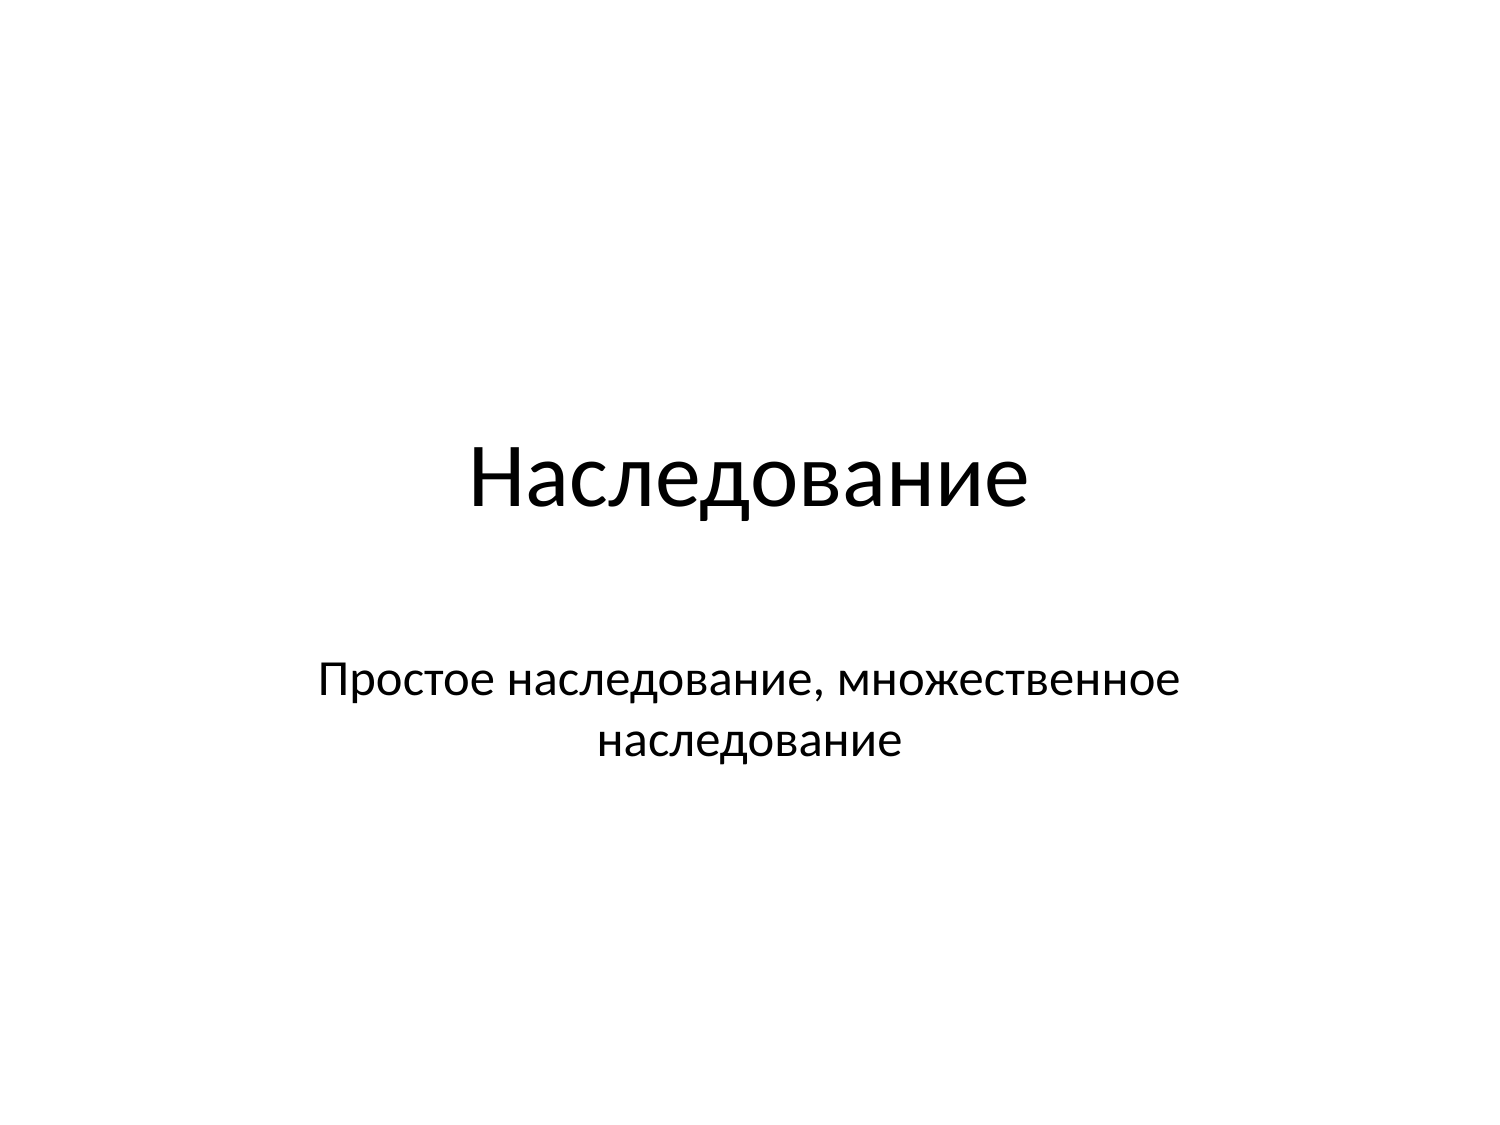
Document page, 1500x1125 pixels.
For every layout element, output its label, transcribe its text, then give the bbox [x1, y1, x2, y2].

title Наследование [112, 349, 1388, 591]
subtitle Простое наследование, множественное наследование [225, 637, 1275, 776]
